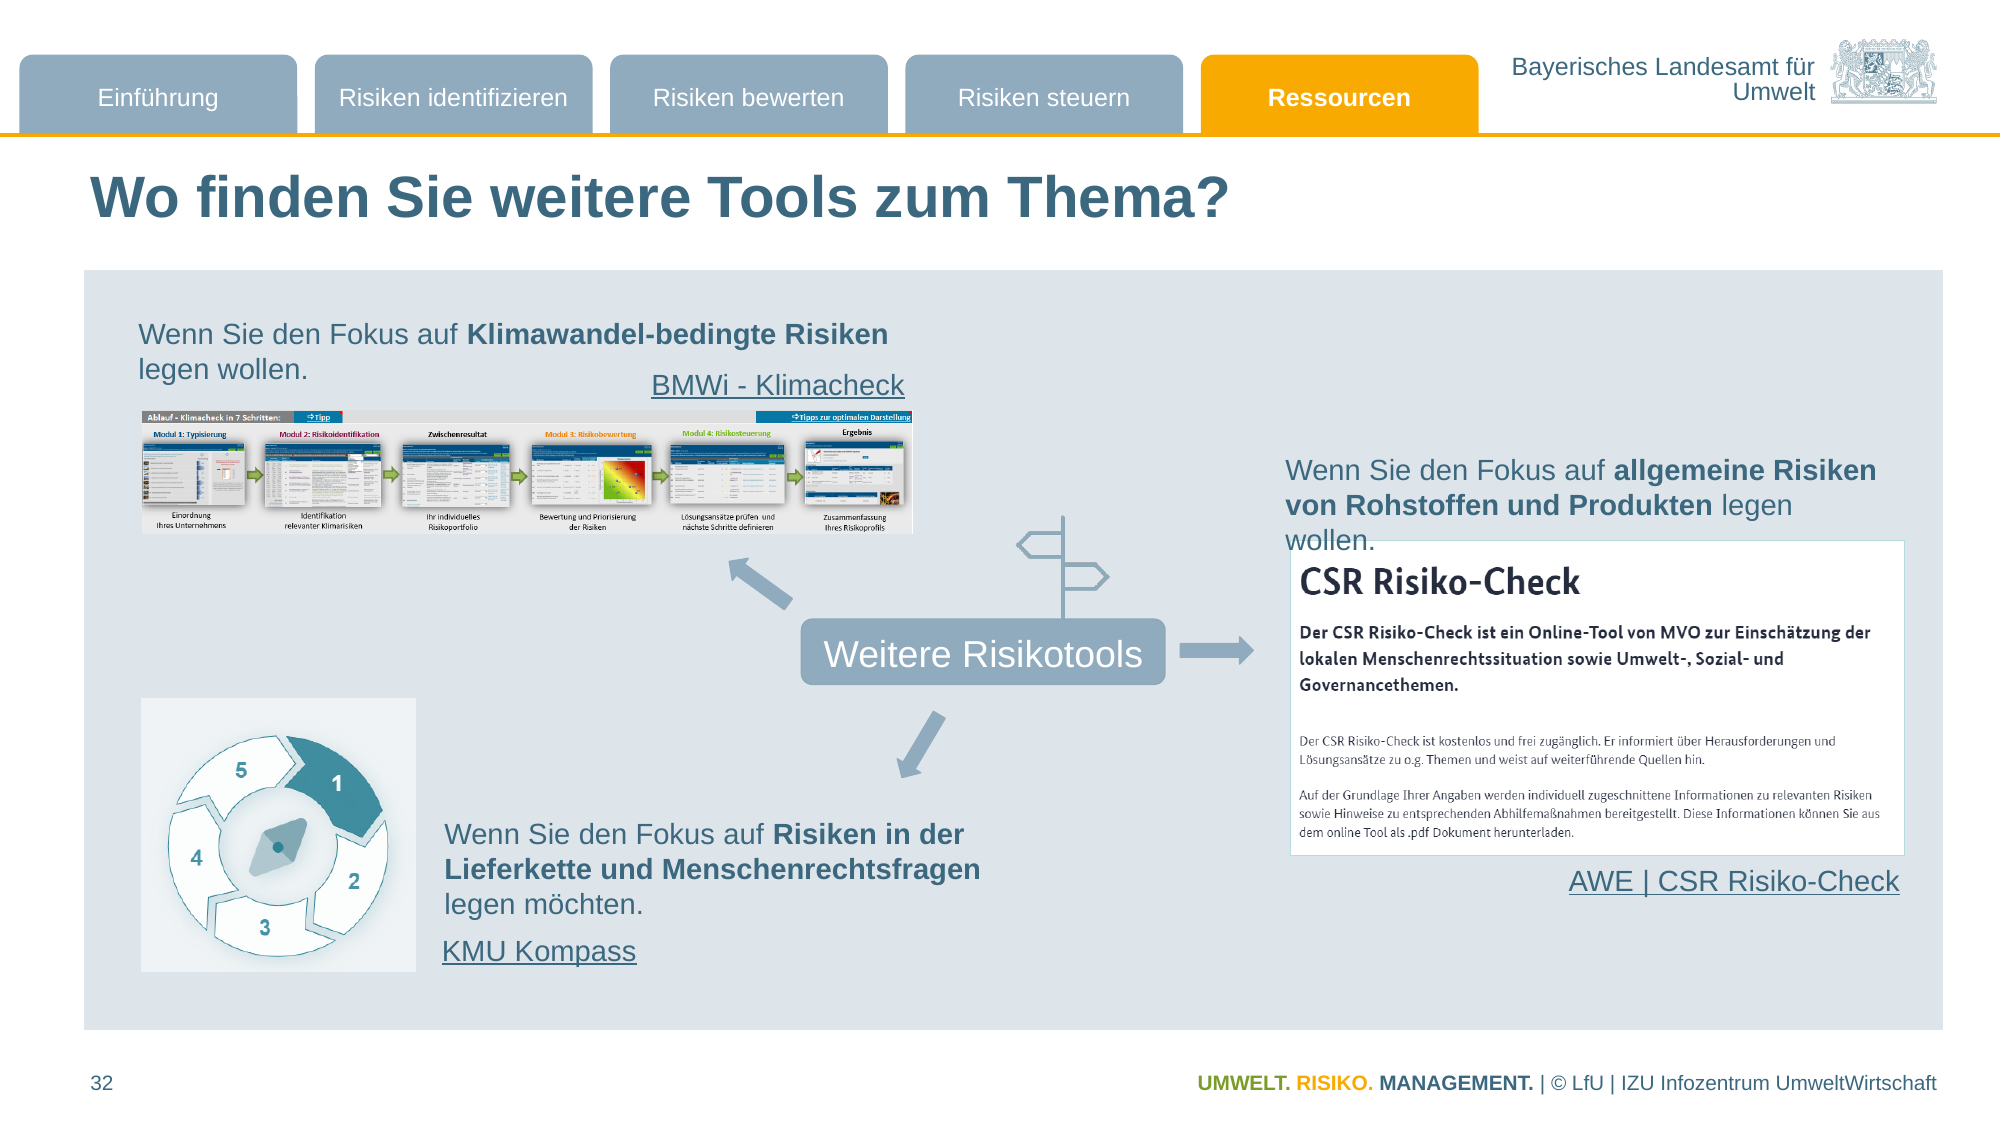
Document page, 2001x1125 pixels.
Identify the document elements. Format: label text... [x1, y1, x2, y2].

title Wo finden Sie weitere Tools zum Thema? [90, 153, 1937, 236]
footer UMWELT. RISIKO. MANAGEMENT. | © LfU | IZU Infozentrum UmweltWirtschaft [983, 1062, 1937, 1109]
slide_number 32 [90, 1062, 196, 1109]
picture [1830, 39, 1937, 104]
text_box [84, 270, 1943, 1030]
picture [999, 505, 1126, 632]
